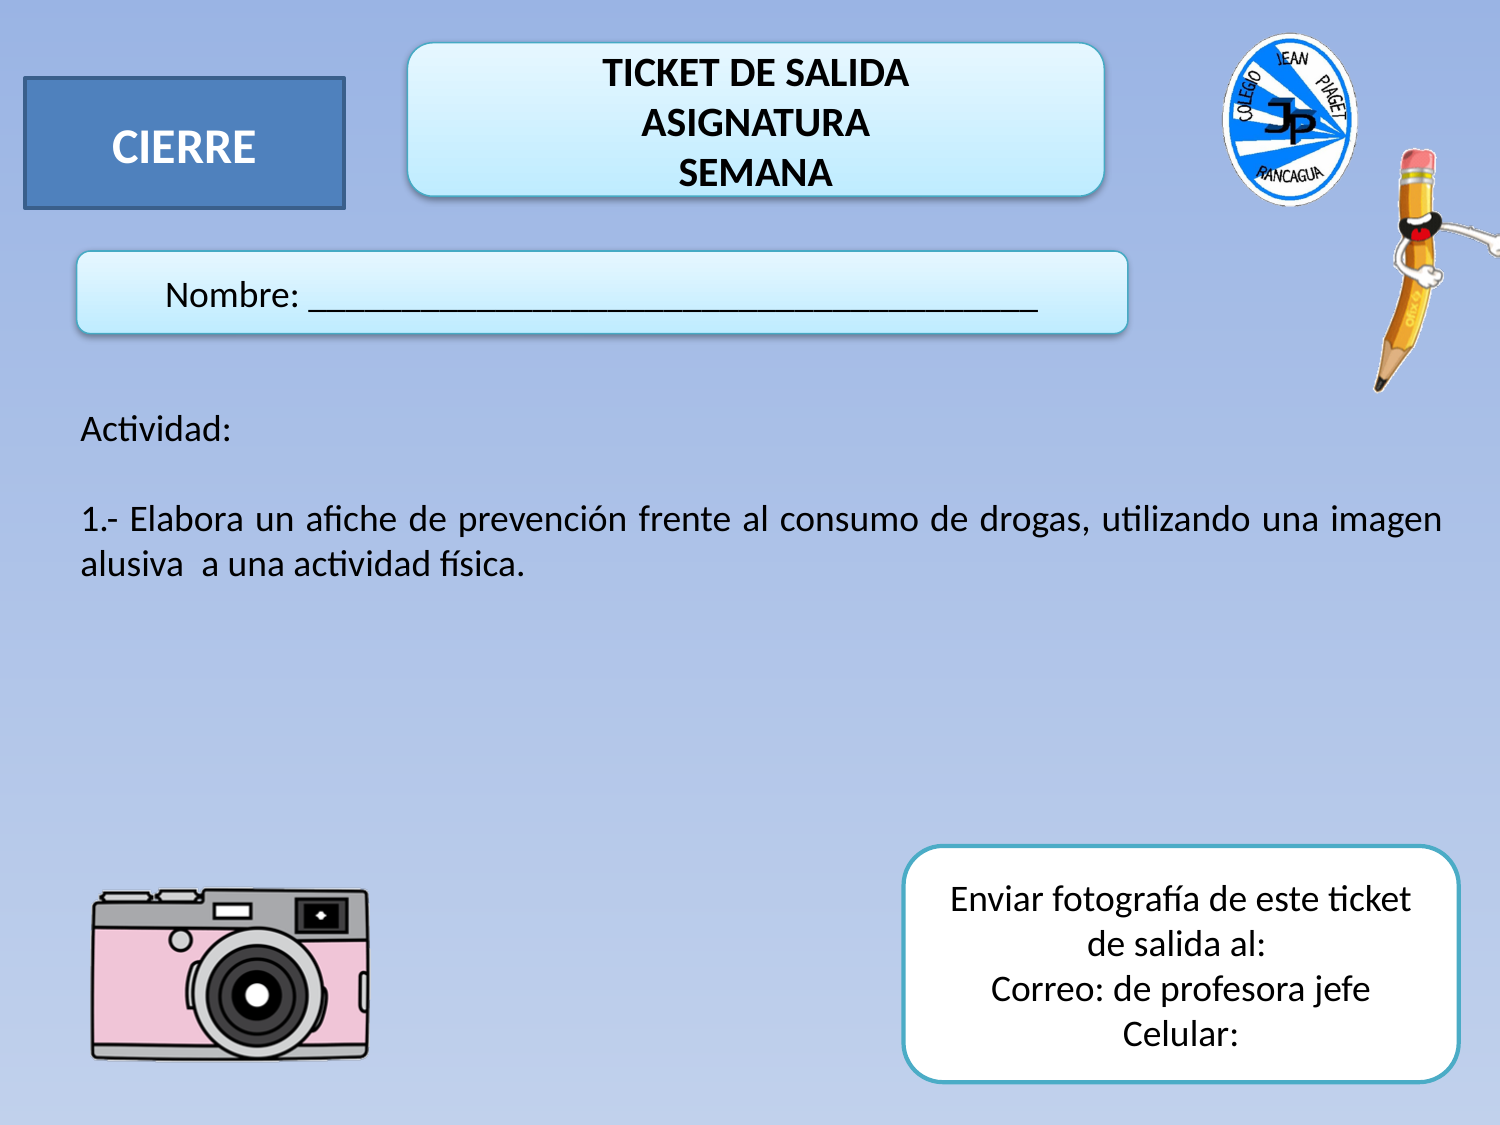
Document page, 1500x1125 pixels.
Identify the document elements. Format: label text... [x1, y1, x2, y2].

picture [1189, 30, 1500, 439]
picture [24, 758, 435, 1125]
text_box Enviar fotografía de este ticket de salida al: Correo: de profesora jefe Celular: [901, 843, 1461, 1085]
text_box Actividad: 1.- Elabora un afiche de prevención frente al consumo de drogas, utilizando una imagen alusiva a una actividad física. [65, 397, 1459, 727]
text_box Nombre: _______________________________________ [75, 250, 1129, 335]
text_box CIERRE [23, 76, 346, 210]
text_box TICKET DE SALIDA ASIGNATURA SEMANA [406, 41, 1106, 198]
